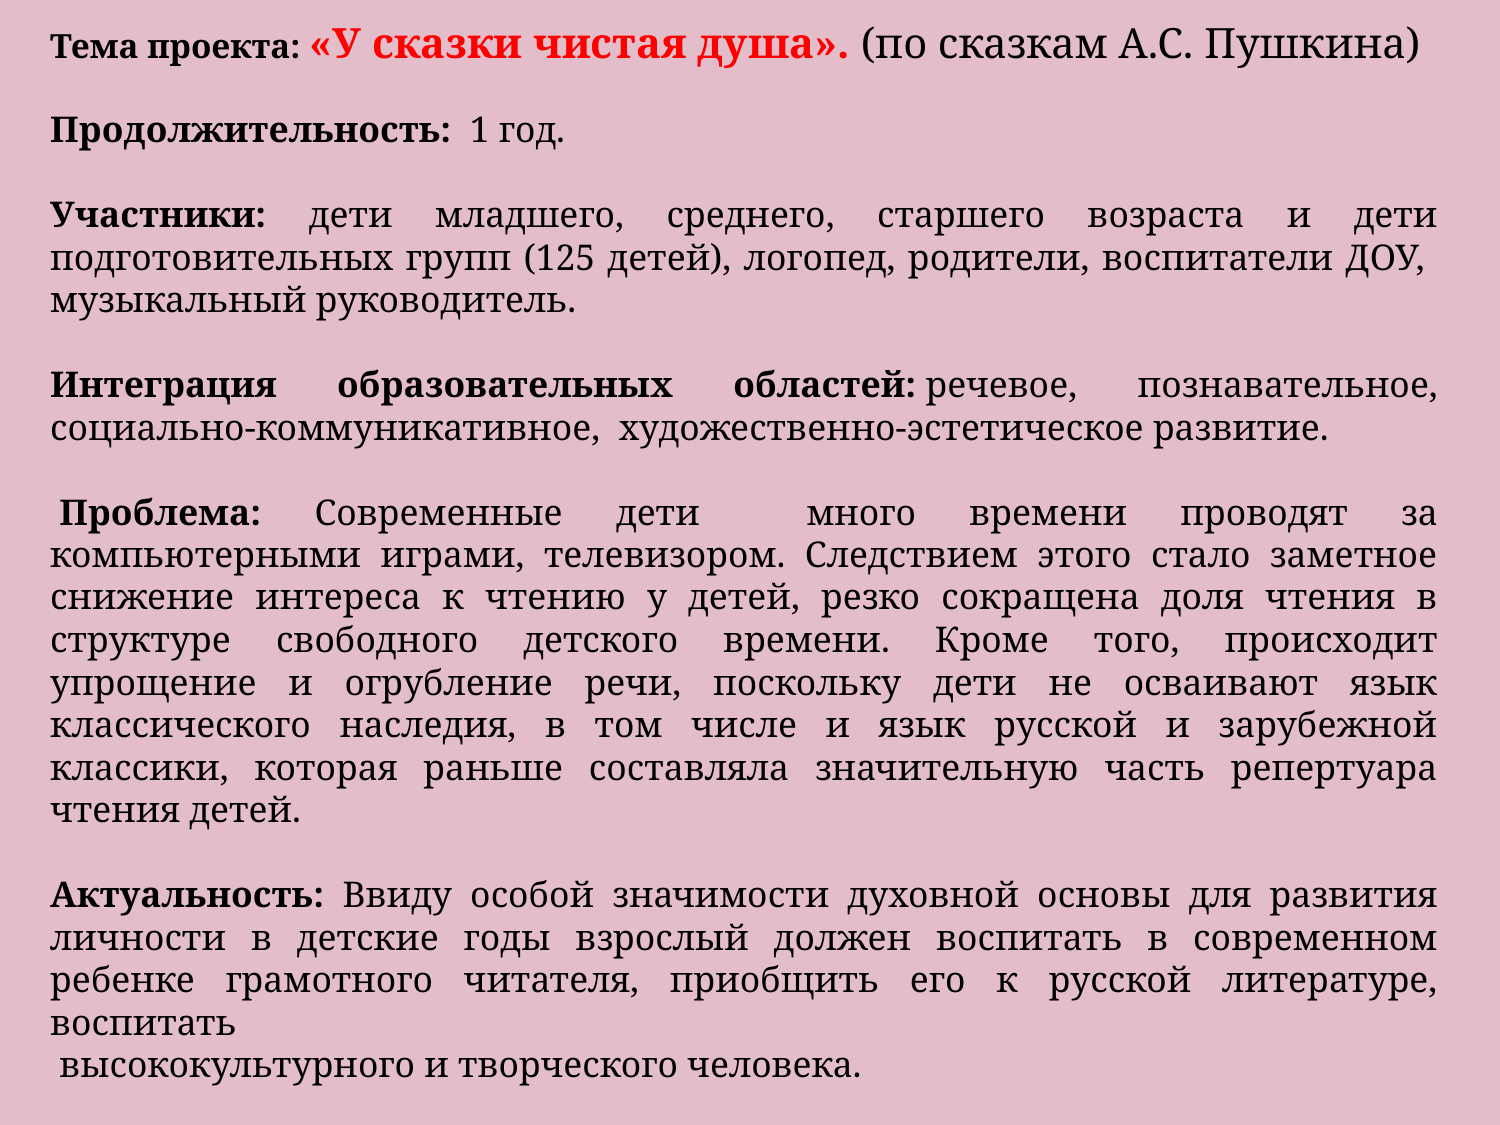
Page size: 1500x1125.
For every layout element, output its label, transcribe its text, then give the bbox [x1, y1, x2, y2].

text_box Тема проекта: «У сказки чистая душа». (по сказкам А.С. Пушкина) Продолжительность: 1 год. Участники: дети младшего, среднего, старшего возраста и дети подготовительных групп (125 детей), логопед, родители, воспитатели ДОУ, музыкальный руководитель. Интеграция образовательных областей: речевое, познавательное, социально-коммуникативное, художественно-эстетическое развитие. Проблема: Современные дети много времени проводят за компьютерными играми, телевизором. Следствием этого стало заметное снижение интереса к чтению у детей, резко сокращена доля чтения в структуре свободного детского времени. Кроме того, происходит упрощение и огрубление речи, поскольку дети не осваивают язык классического наследия, в том числе и язык русской и зарубежной классики, которая раньше составляла значительную часть репертуара чтения детей. Актуальность: Ввиду особой значимости духовной основы для развития личности в детские годы взрослый должен воспитать в современном ребенке грамотного читателя, приобщить его к русской литературе, воспитать высококультурного и творческого человека. [35, 9, 1454, 1125]
